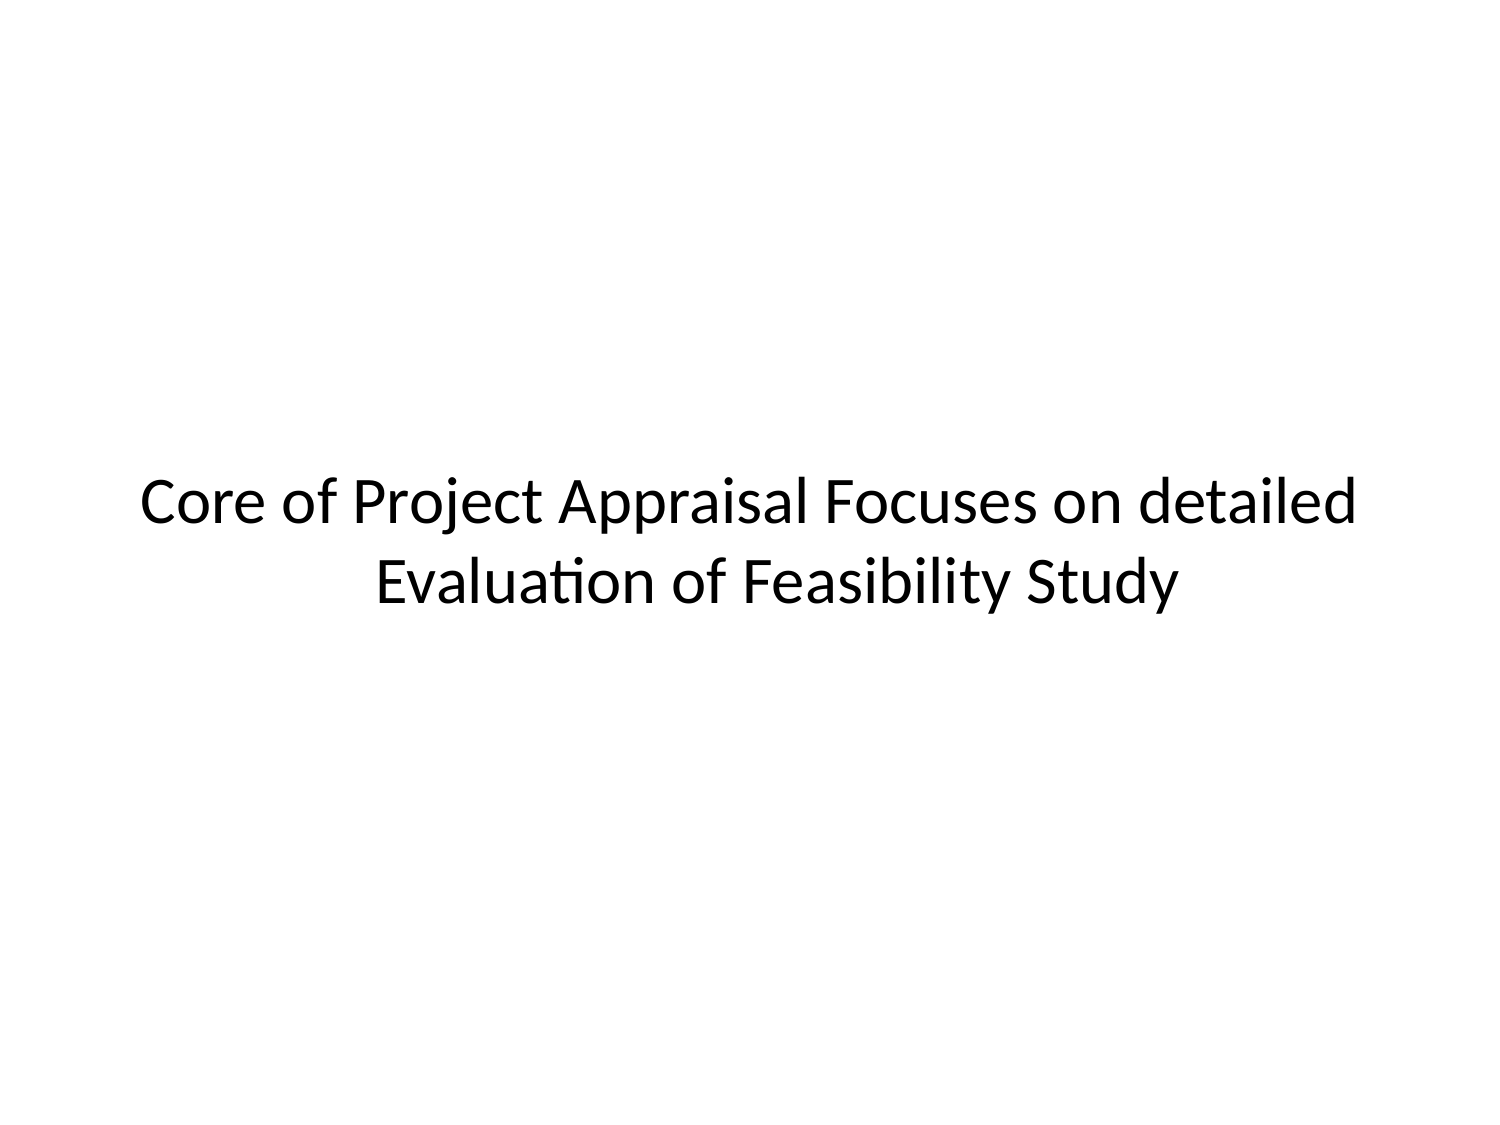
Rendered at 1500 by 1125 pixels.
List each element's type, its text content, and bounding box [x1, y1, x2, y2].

list Core of Project Appraisal Focuses on detailed Evaluation of Feasibility Study [75, 262, 1425, 1005]
